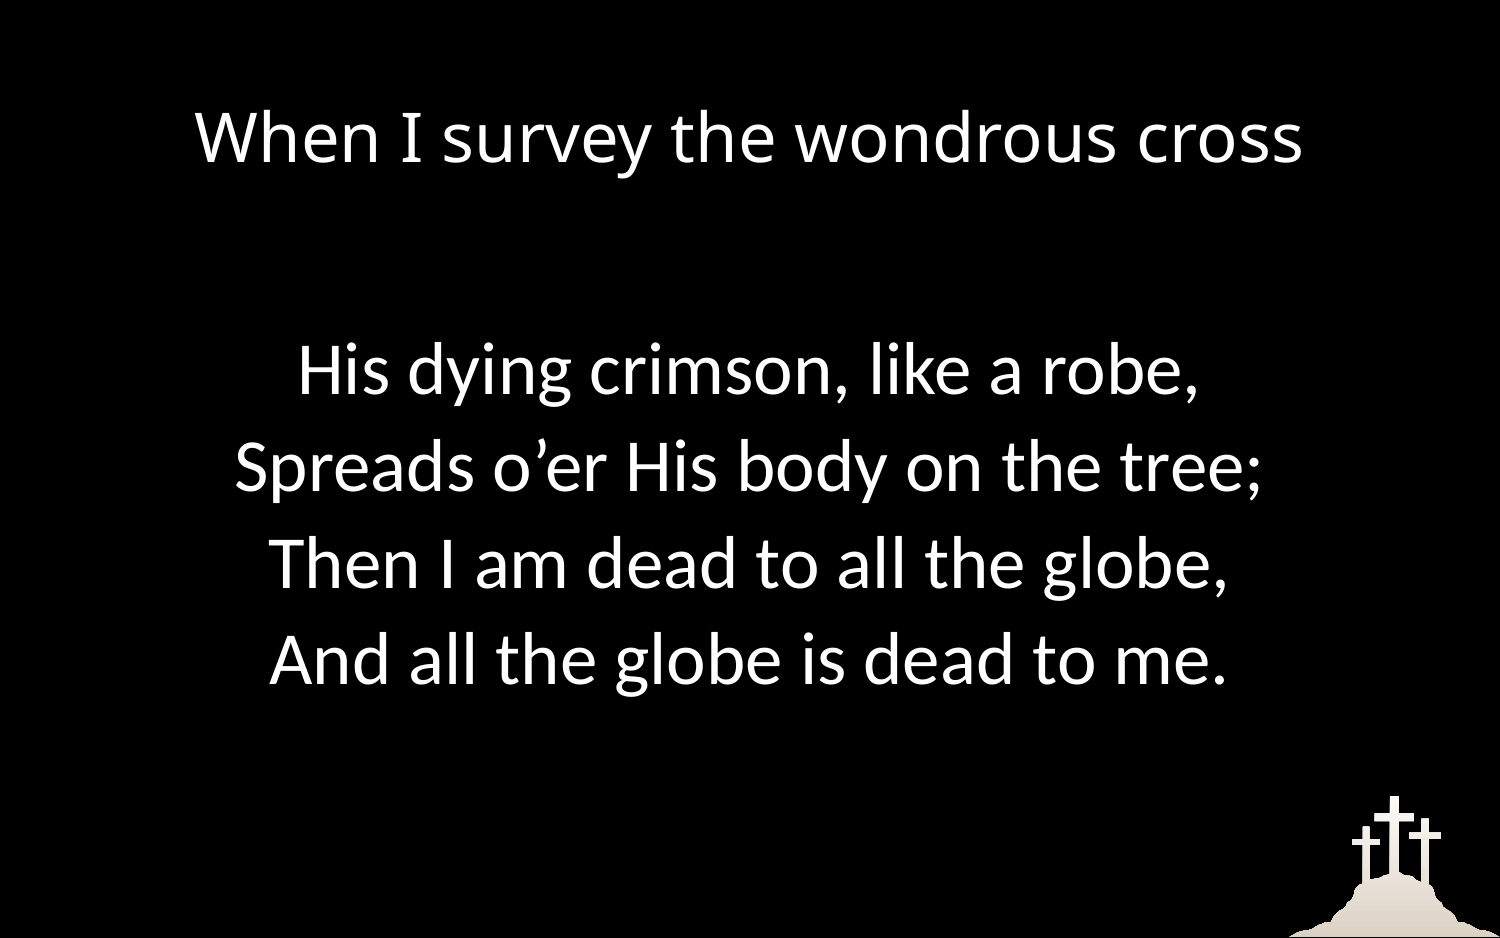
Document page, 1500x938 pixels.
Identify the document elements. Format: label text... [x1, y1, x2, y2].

list His dying crimson, like a robe, Spreads o’er His body on the tree; Then I am dead to all the globe, And all the globe is dead to me. [103, 249, 1397, 845]
title When I survey the wondrous cross [103, 49, 1397, 232]
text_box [1288, 792, 1500, 938]
